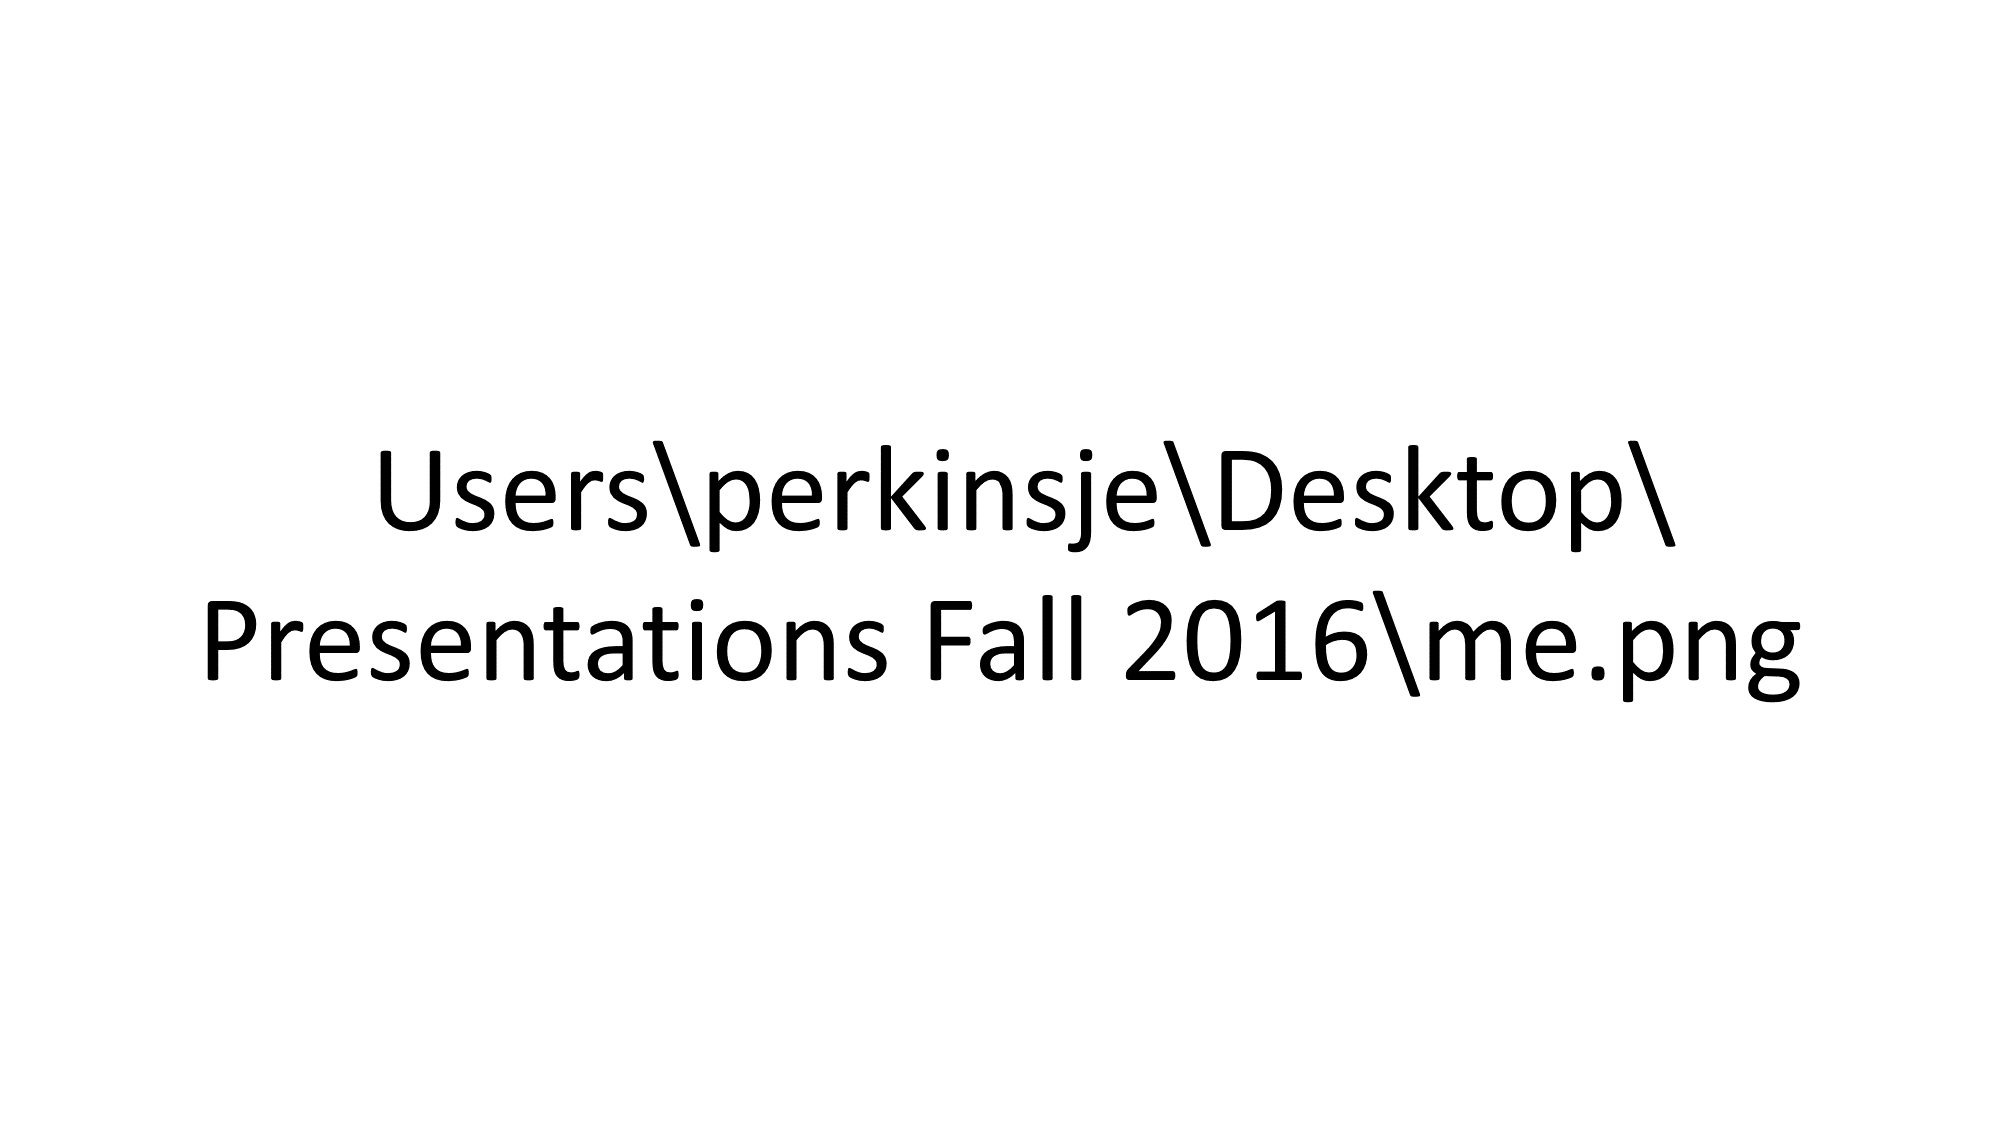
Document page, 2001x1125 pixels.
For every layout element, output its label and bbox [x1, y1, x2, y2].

list [0, 0, 2000, 1125]
